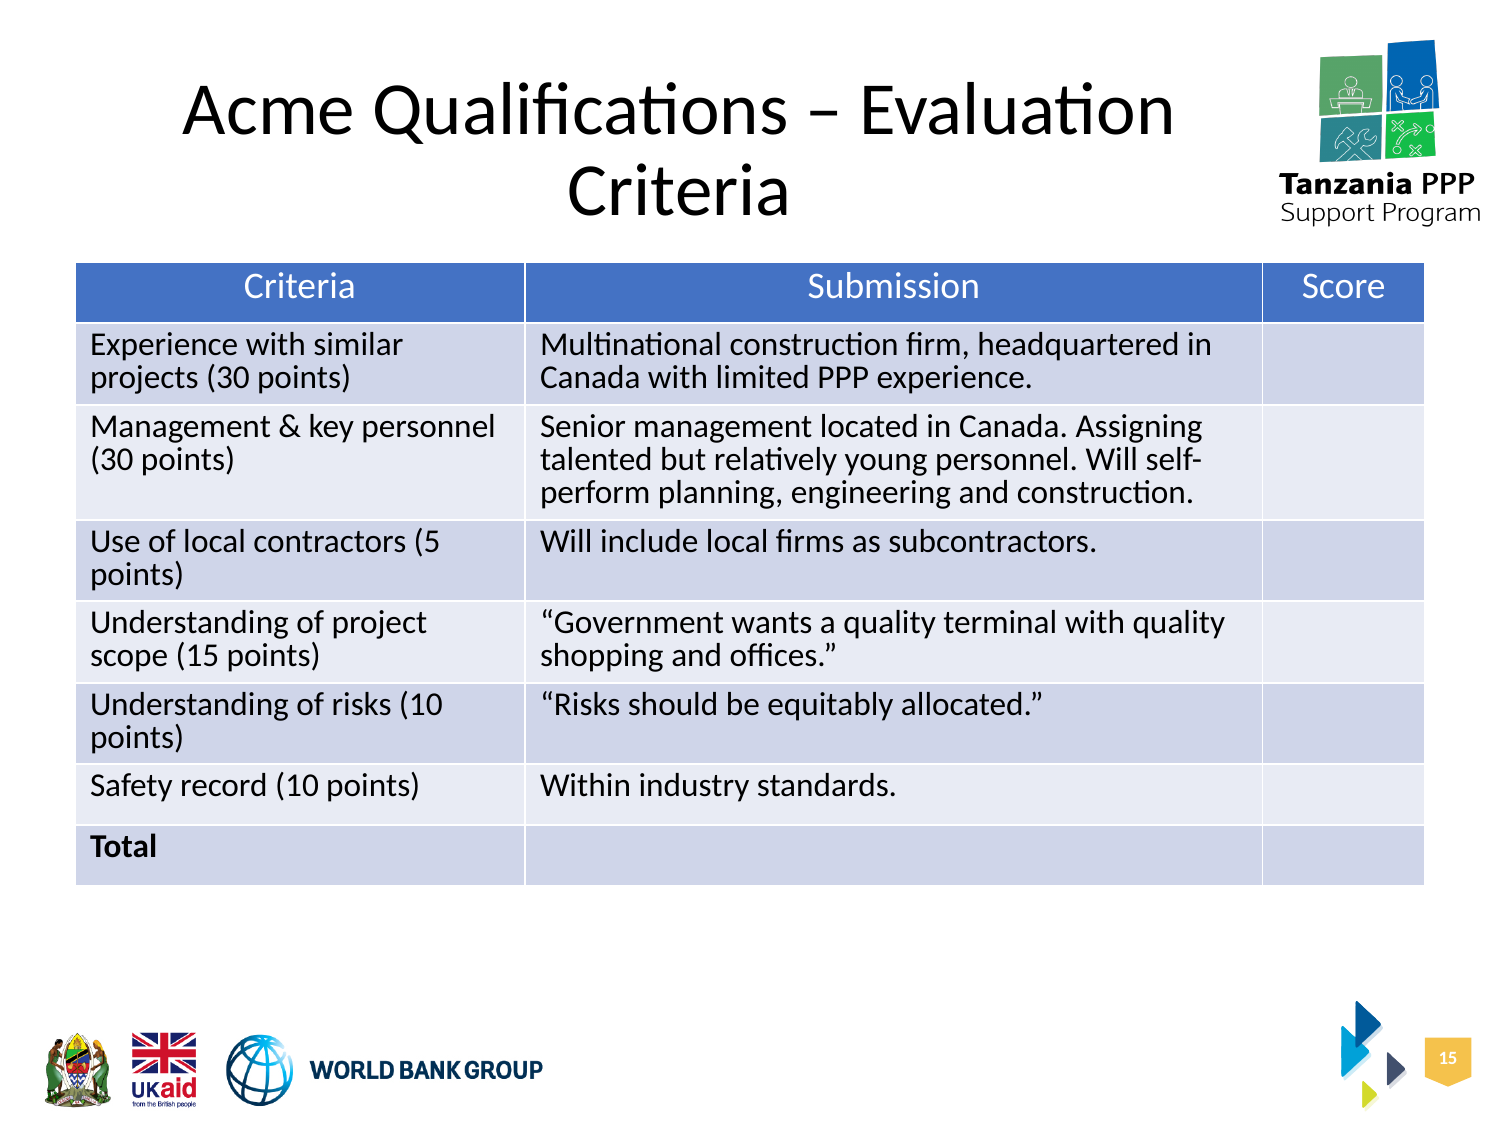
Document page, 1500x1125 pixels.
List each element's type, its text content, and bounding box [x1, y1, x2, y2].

picture [14, 1021, 569, 1125]
table_cell [526, 826, 1262, 885]
table_cell Total [76, 826, 524, 885]
table_cell [1263, 684, 1424, 763]
table_cell [1263, 826, 1424, 885]
table_cell “Government wants a quality terminal with quality shopping and offices.” [526, 602, 1262, 682]
table_cell [1263, 521, 1424, 600]
table_cell Safety record (10 points) [76, 765, 524, 824]
table_cell Management & key personnel (30 points) [76, 406, 524, 519]
title Acme Qualifications – Evaluation Criteria [103, 59, 1257, 242]
table_header Submission [526, 263, 1262, 322]
table_cell Will include local firms as subcontractors. [526, 521, 1262, 600]
table_cell Understanding of risks (10 points) [76, 684, 524, 763]
table_cell Multinational construction firm, headquartered in Canada with limited PPP experience. [526, 324, 1262, 404]
table_cell [1263, 406, 1424, 519]
table_cell Within industry standards. [526, 765, 1262, 824]
table_cell Understanding of project scope (15 points) [76, 602, 524, 682]
picture [1338, 1000, 1411, 1114]
table_cell “Risks should be equitably allocated.” [526, 684, 1262, 763]
table_cell Use of local contractors (5 points) [76, 521, 524, 600]
table_header Score [1263, 263, 1424, 322]
table_cell [1263, 324, 1424, 404]
table_cell Senior management located in Canada. Assigning talented but relatively young personnel. Will self-perform planning, engineering and construction. [526, 406, 1262, 519]
table_cell [1263, 765, 1424, 824]
table_cell Experience with similar projects (30 points) [76, 324, 524, 404]
table_cell [1263, 602, 1424, 682]
table_header Criteria [76, 263, 524, 322]
